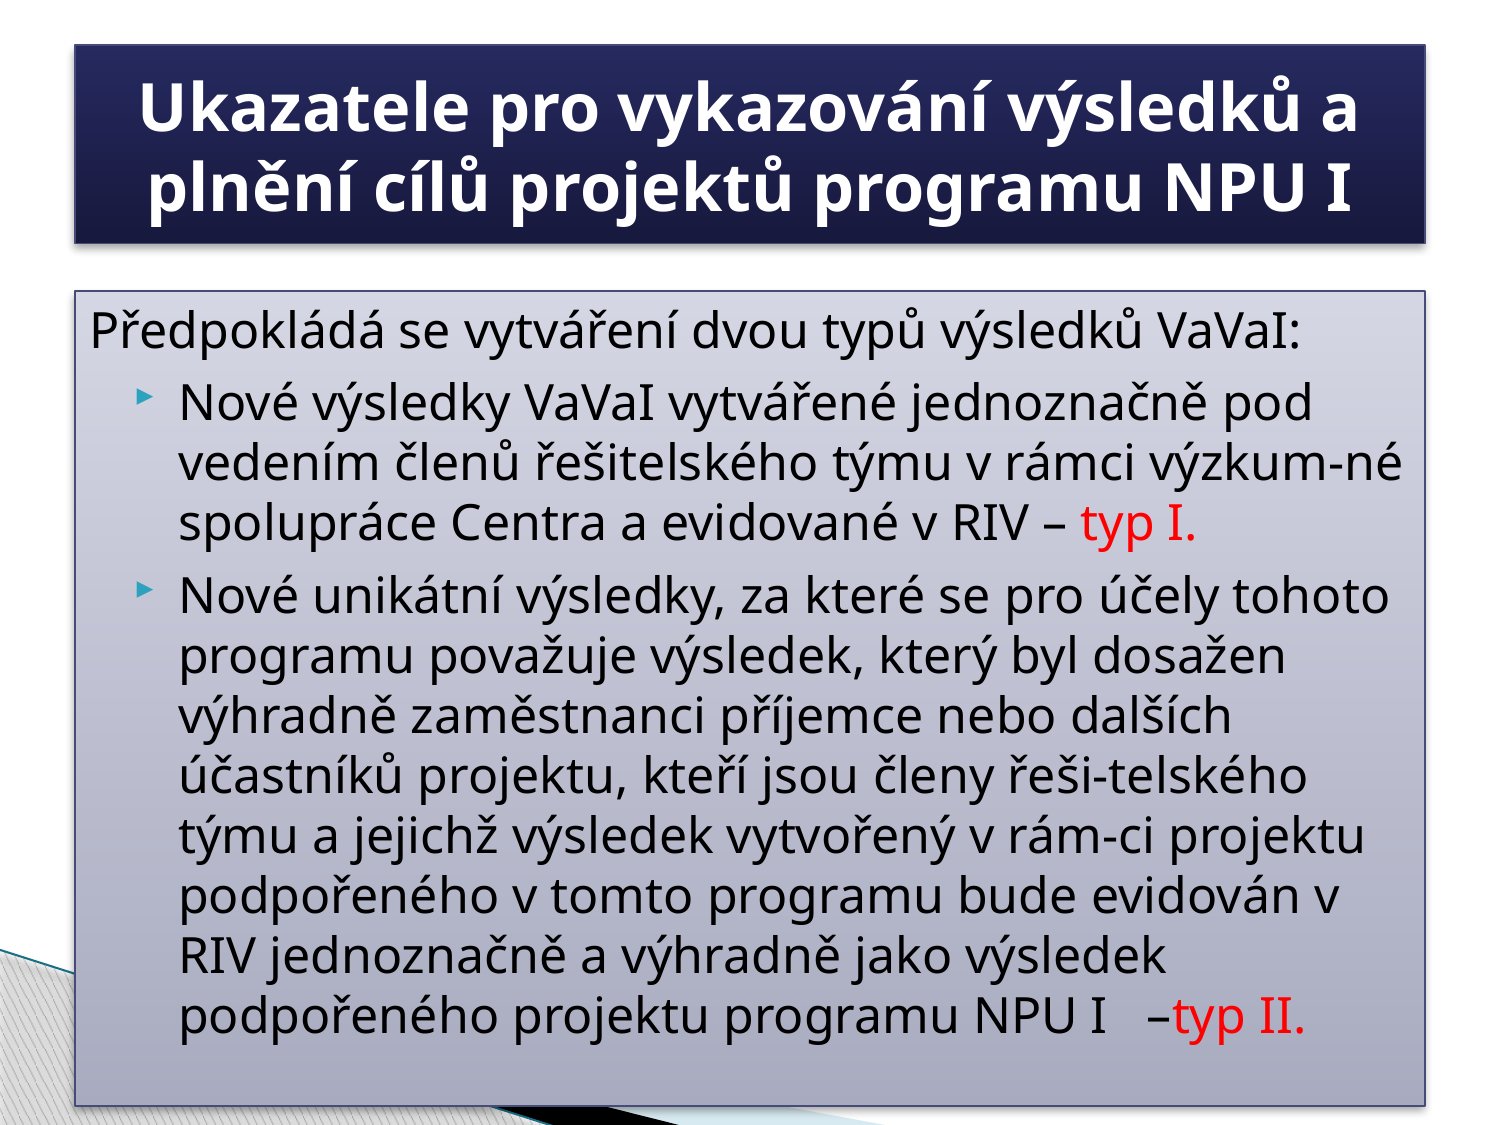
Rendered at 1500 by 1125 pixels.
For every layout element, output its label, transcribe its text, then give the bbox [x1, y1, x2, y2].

title Ukazatele pro vykazování výsledků a plnění cílů projektů programu NPU I [74, 44, 1426, 244]
list Předpokládá se vytváření dvou typů výsledků VaVaI: Nové výsledky VaVaI vytvářené jednoznačně pod vedením členů řešitelského týmu v rámci výzkum-né spolupráce Centra a evidované v RIV – typ I. Nové unikátní výsledky, za které se pro účely tohoto programu považuje výsledek, který byl dosažen výhradně zaměstnanci příjemce nebo dalších účastníků projektu, kteří jsou členy řeši-telského týmu a jejichž výsledek vytvořený v rám-ci projektu podpořeného v tomto programu bude evidován v RIV jednoznačně a výhradně jako výsledek podpořeného projektu programu NPU I –typ II. [74, 290, 1426, 1107]
